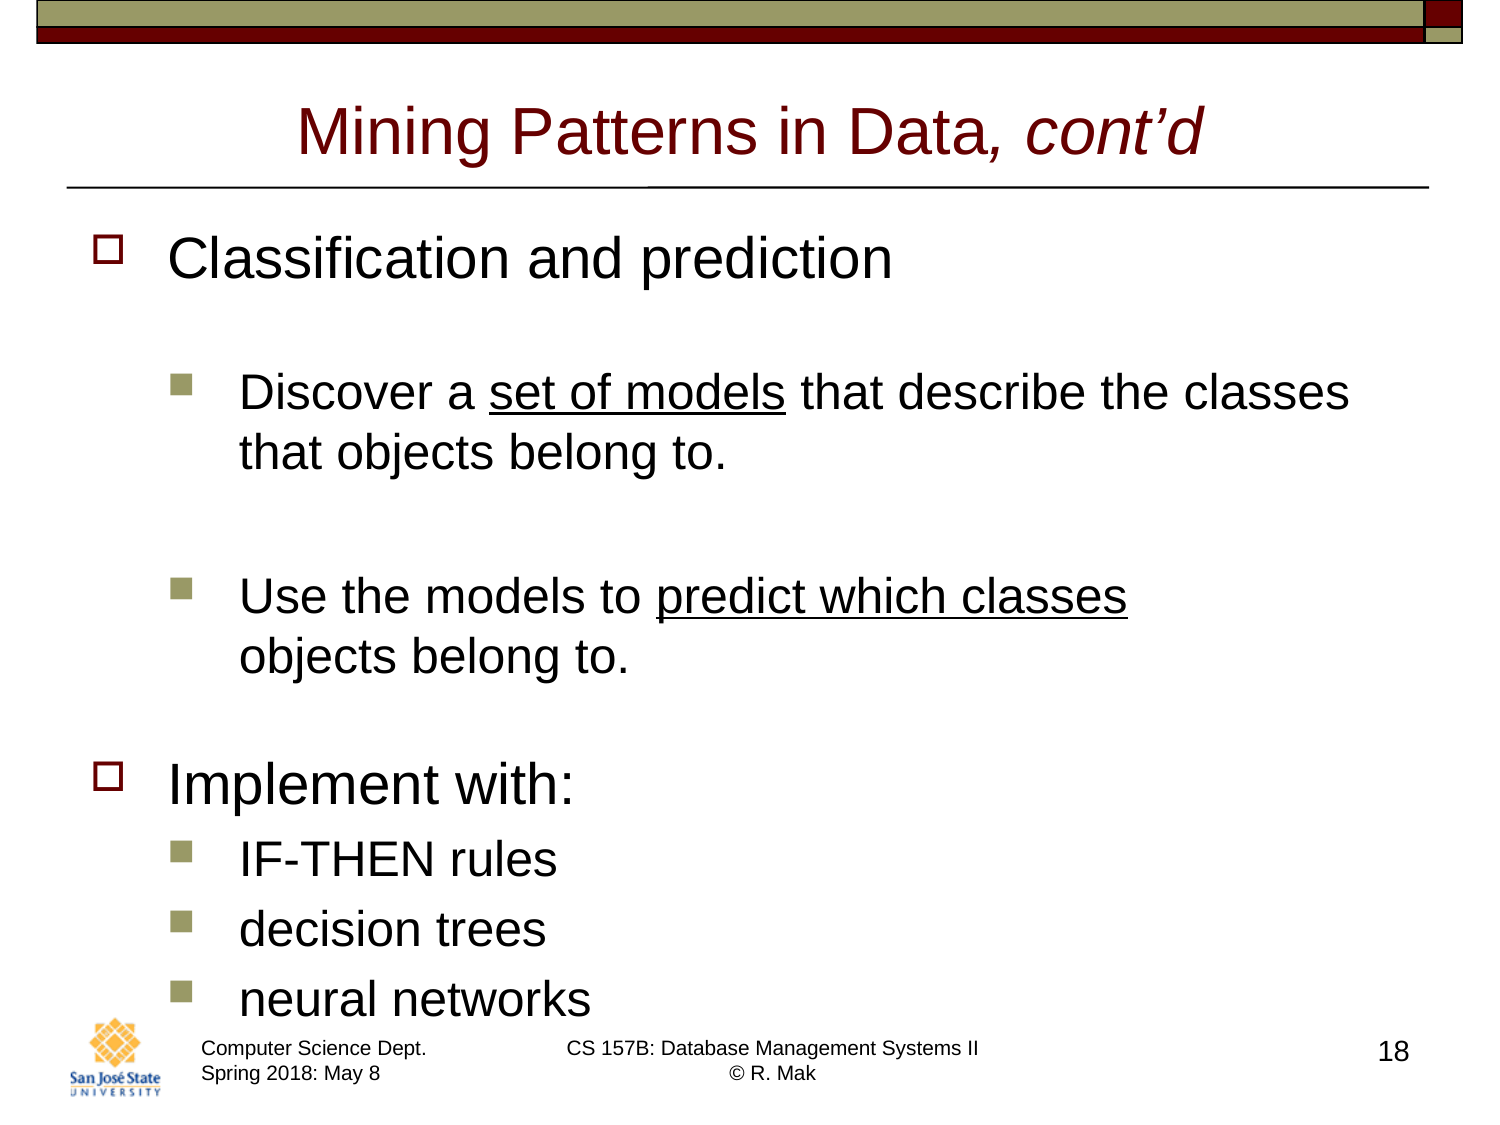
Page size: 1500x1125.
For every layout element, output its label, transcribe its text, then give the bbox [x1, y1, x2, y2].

title Mining Patterns in Data, cont’d [75, 67, 1425, 175]
slide_number 18 [1305, 1025, 1425, 1100]
list Classification and prediction Discover a set of models that describe the classes that objects belong to. Use the models to predict which classes objects belong to. Implement with: IF-THEN rules decision trees neural networks [75, 212, 1425, 1006]
picture [60, 1012, 166, 1112]
